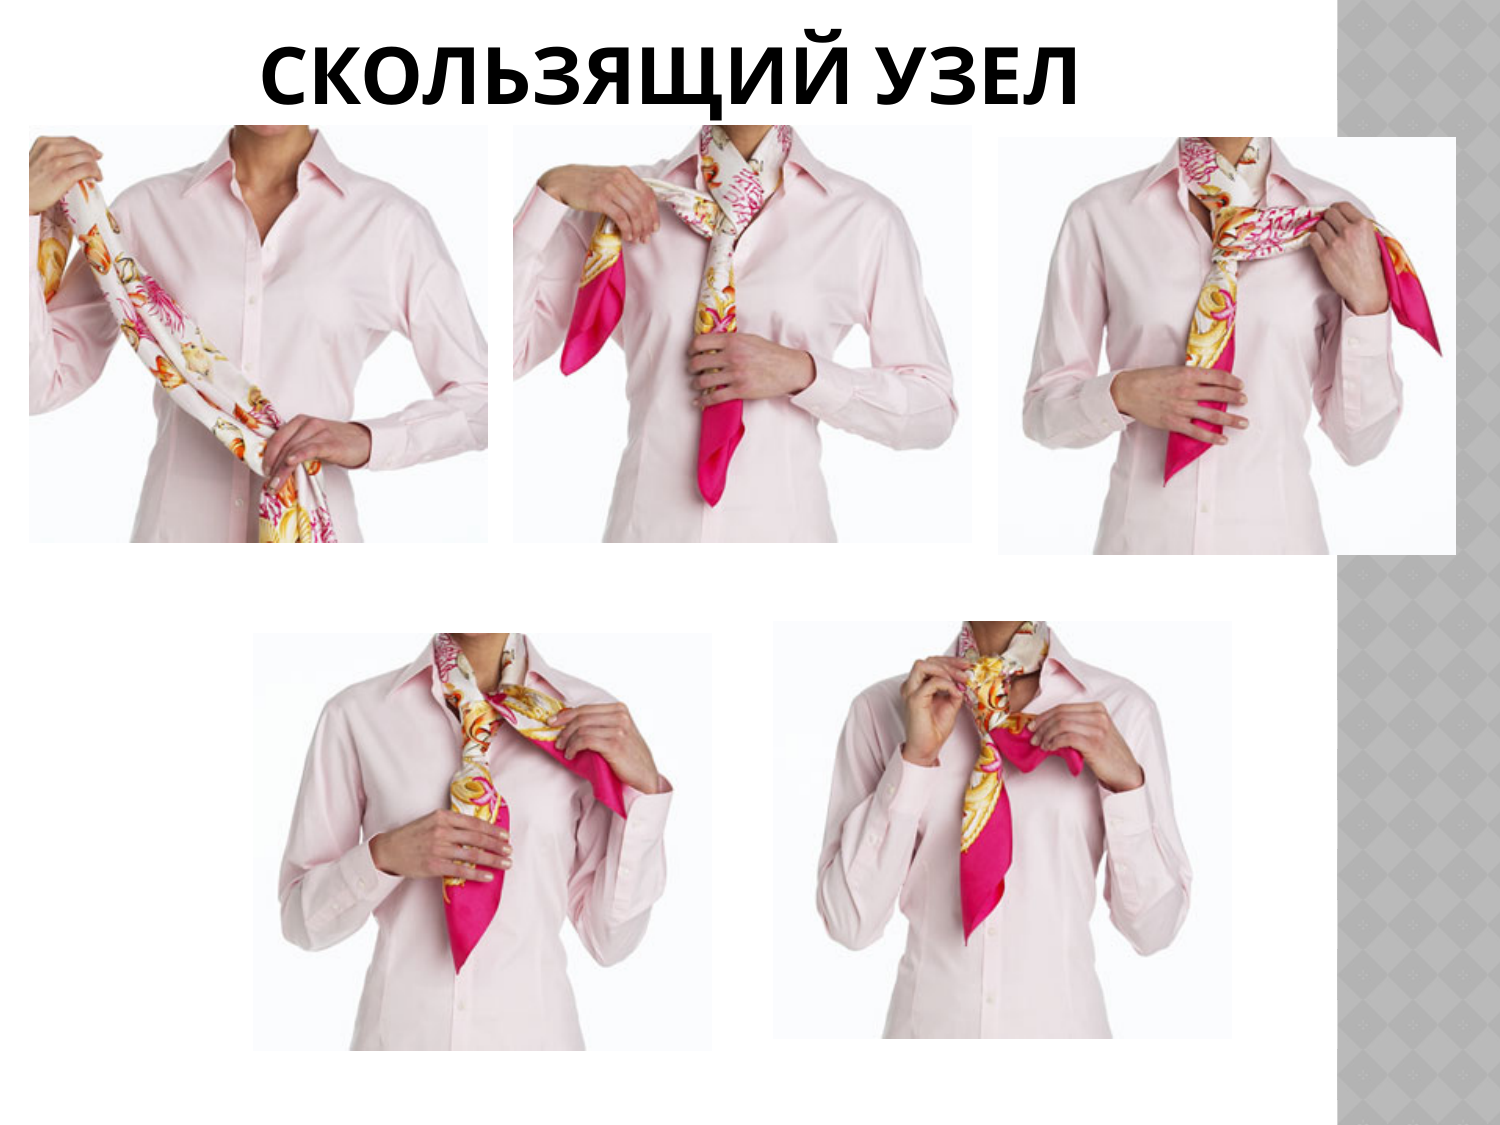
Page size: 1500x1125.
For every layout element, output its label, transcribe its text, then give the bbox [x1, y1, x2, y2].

title Скользящий узел [76, 0, 1265, 121]
picture [997, 136, 1457, 555]
picture [253, 632, 712, 1051]
picture [513, 124, 972, 543]
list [28, 124, 488, 543]
picture [773, 621, 1232, 1040]
